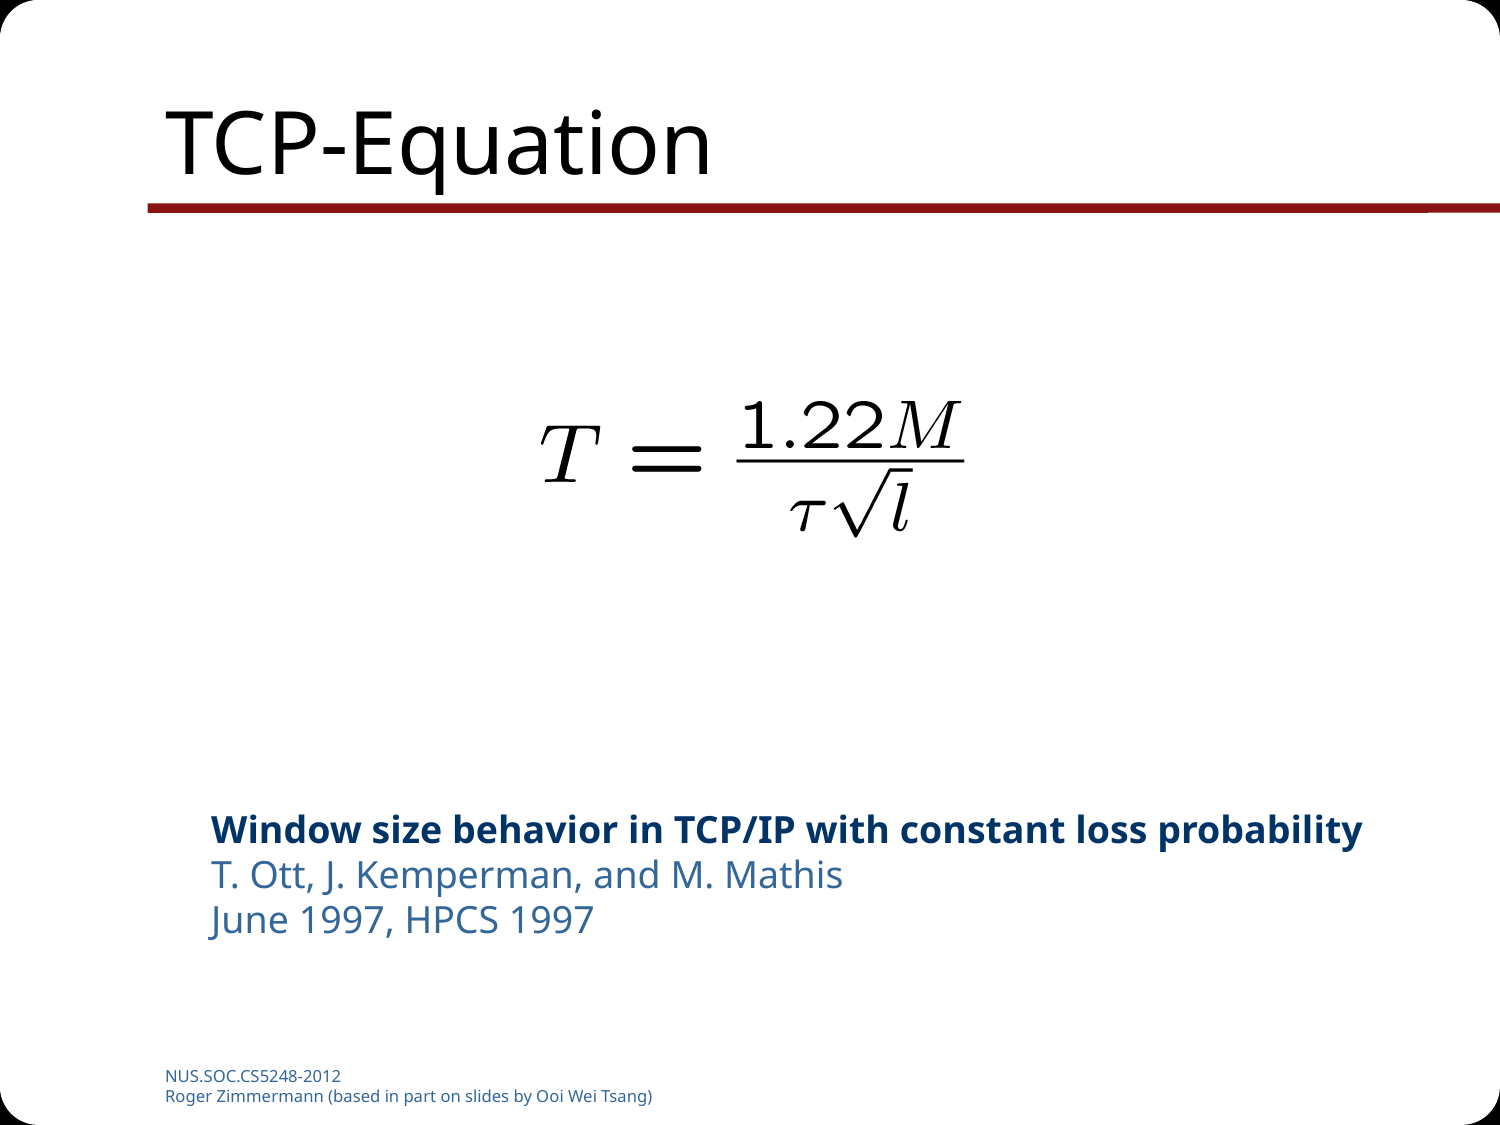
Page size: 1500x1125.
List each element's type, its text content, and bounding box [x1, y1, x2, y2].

text_box Window size behavior in TCP/IP with constant loss probability T. Ott, J. Kemperman, and M. Mathis June 1997, HPCS 1997 [196, 798, 1389, 949]
title TCP-Equation [149, 45, 1426, 234]
slide_number NUS.SOC.CS5248-2012 Roger Zimmermann (based in part on slides by Ooi Wei Tsang) [149, 1058, 549, 1101]
footer [549, 1024, 1038, 1101]
picture [537, 396, 967, 540]
